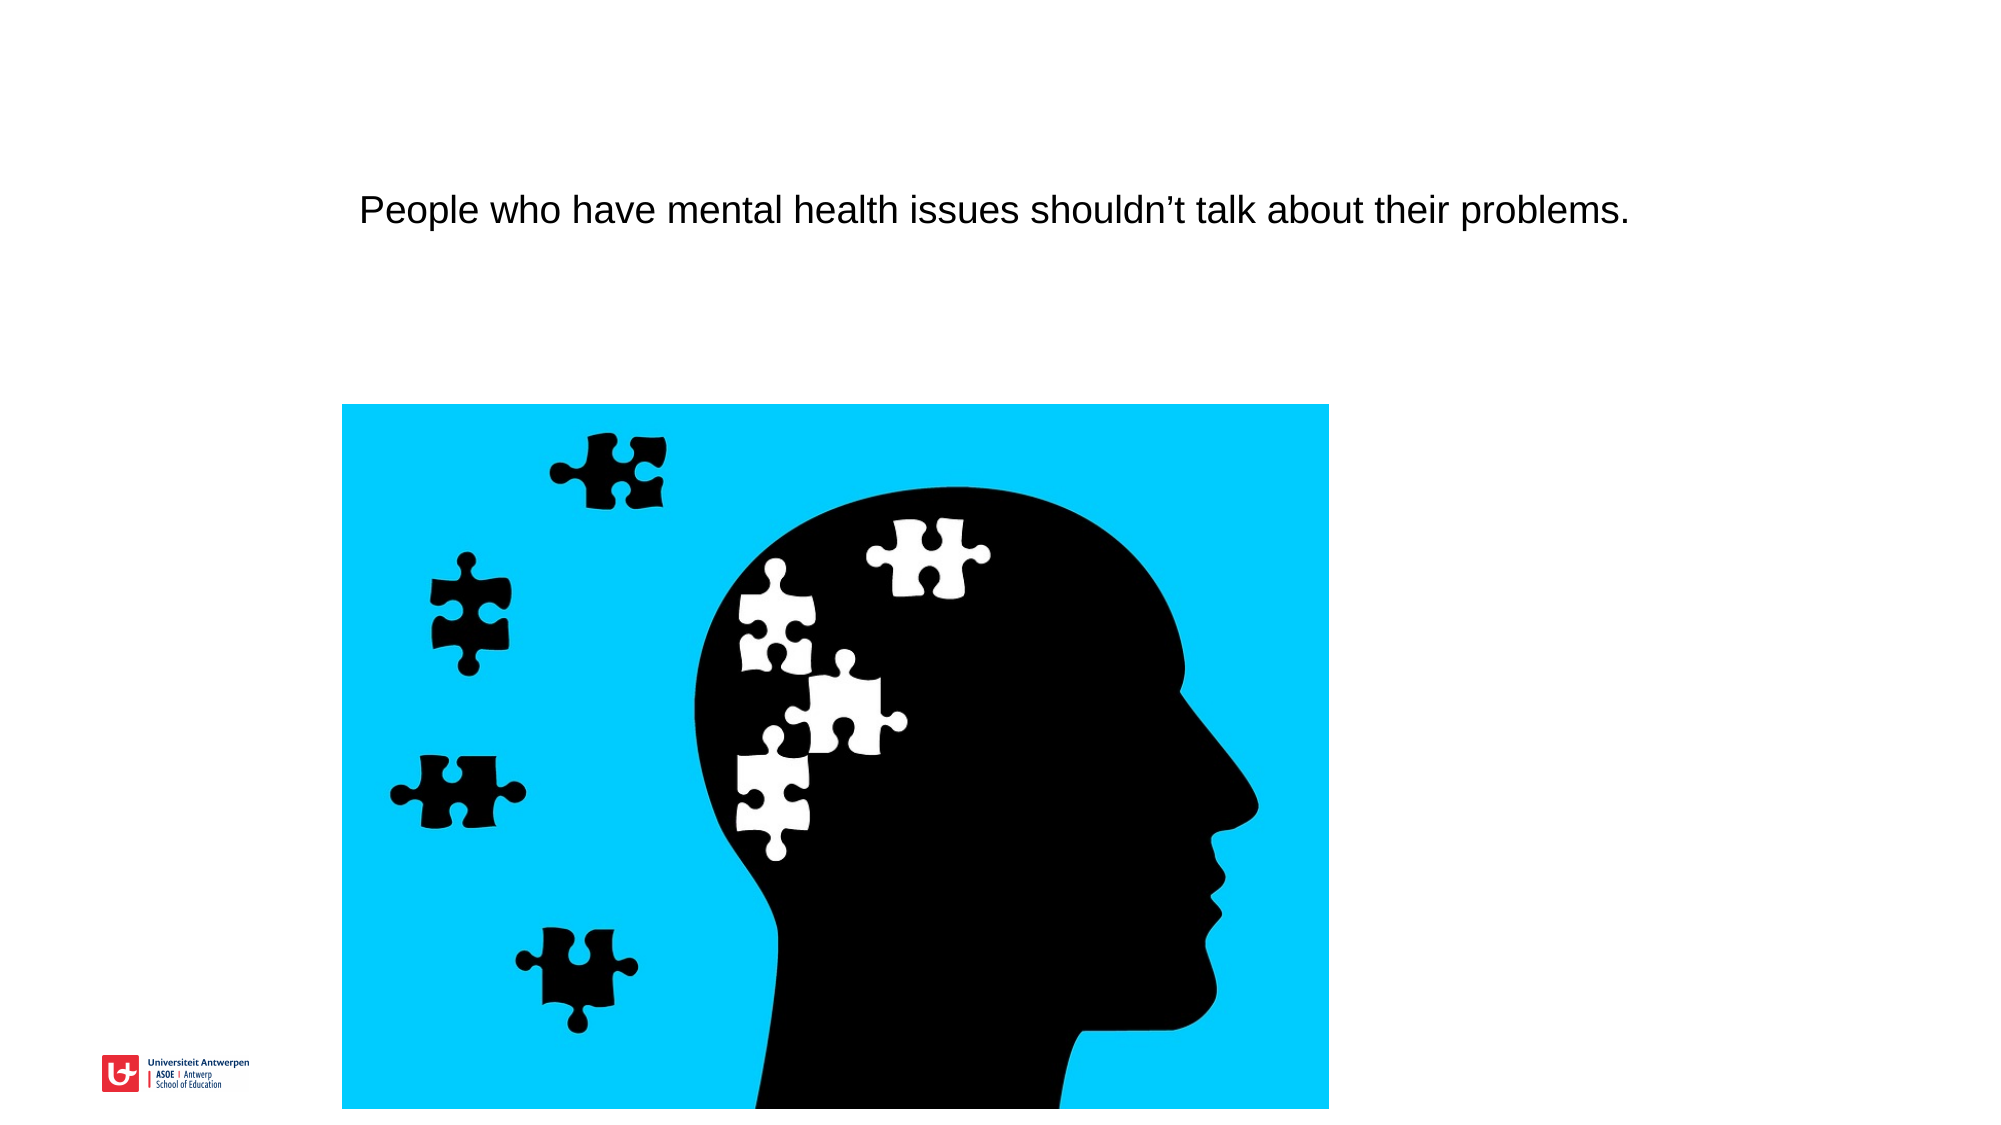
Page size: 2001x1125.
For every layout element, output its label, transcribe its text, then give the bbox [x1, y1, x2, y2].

picture [693, 484, 1261, 1109]
title People who have mental health issues shouldn’t talk about their problems. [99, 45, 1900, 372]
picture [514, 924, 639, 1035]
picture [390, 753, 527, 830]
picture [428, 551, 512, 678]
picture [548, 432, 668, 512]
picture [102, 1055, 249, 1092]
